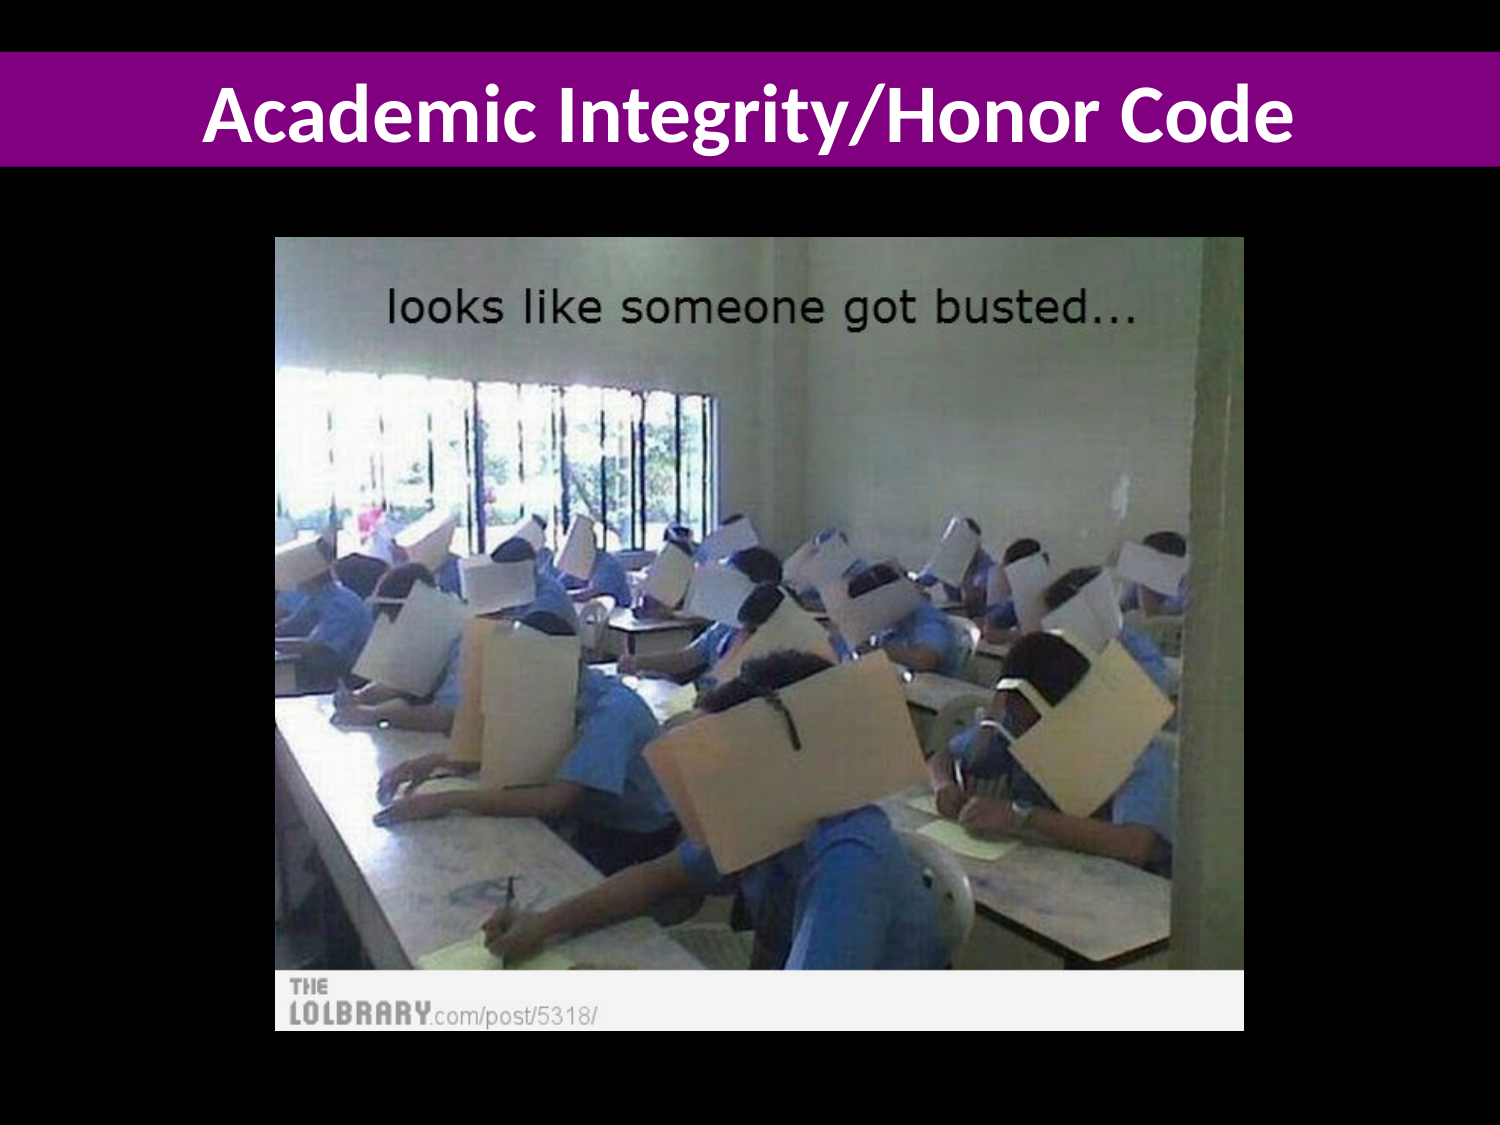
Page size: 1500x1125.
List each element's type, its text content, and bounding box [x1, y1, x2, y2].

picture [274, 237, 1244, 1031]
text_box Academic Integrity/Honor Code [0, 51, 1500, 167]
